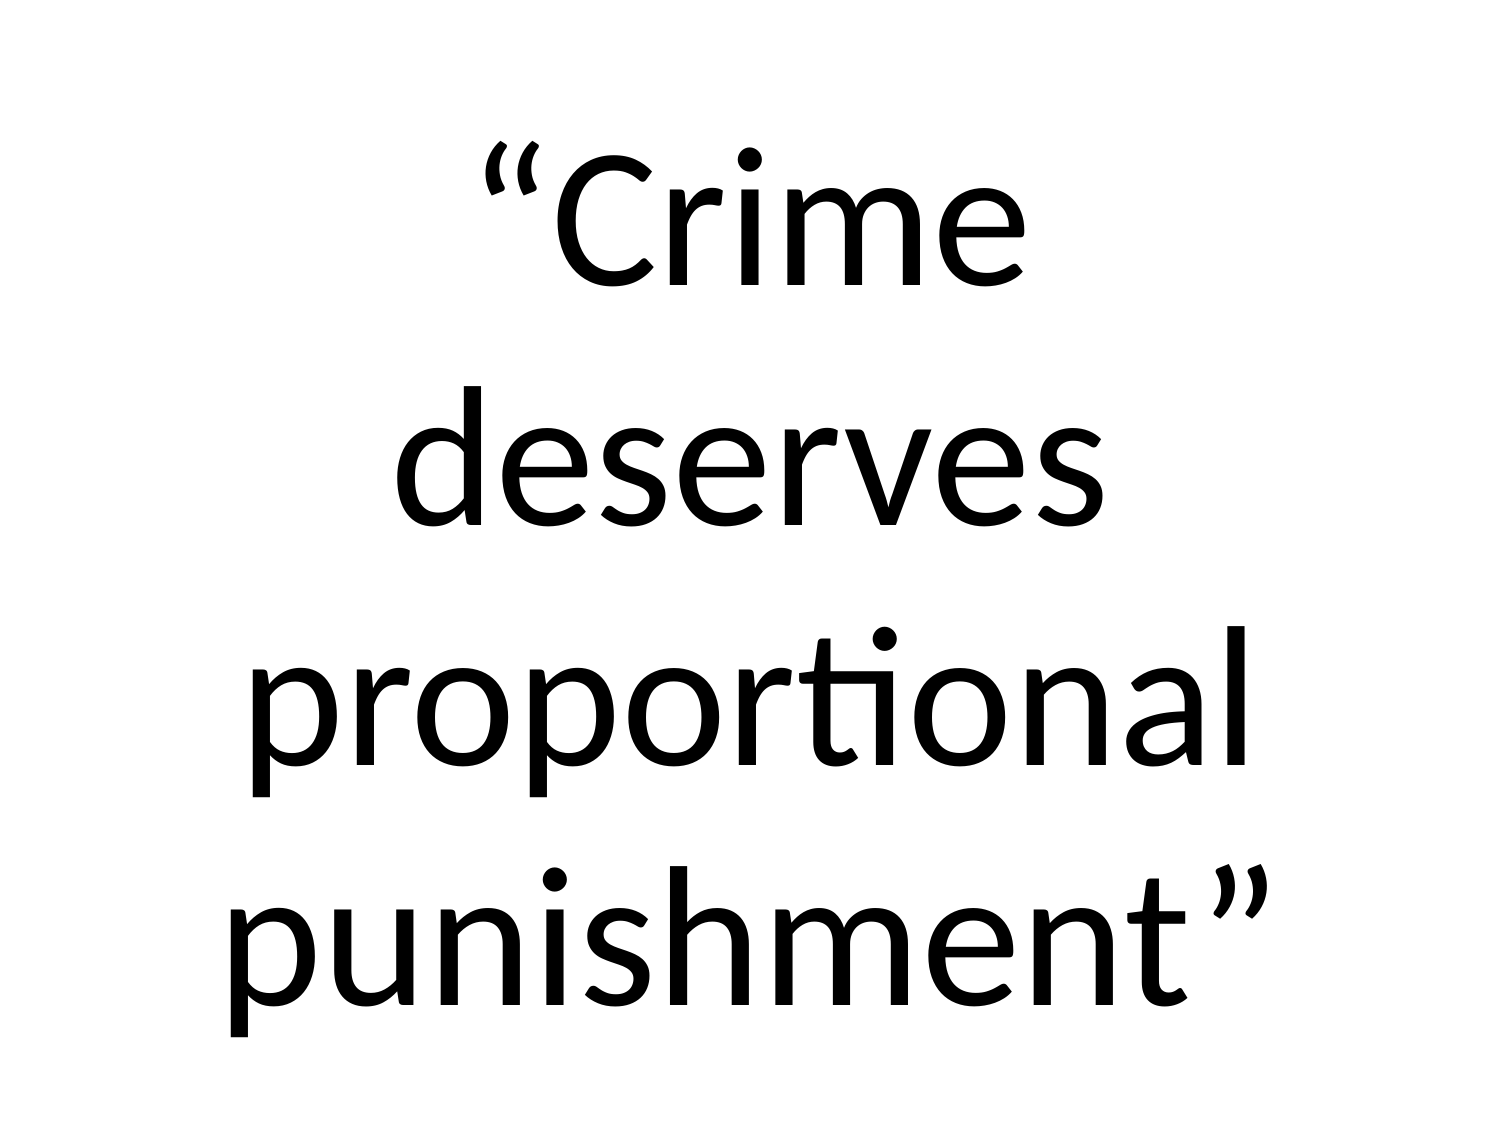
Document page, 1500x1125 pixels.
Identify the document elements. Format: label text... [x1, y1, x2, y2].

list “Crime deserves proportional punishment” [75, 78, 1425, 1005]
